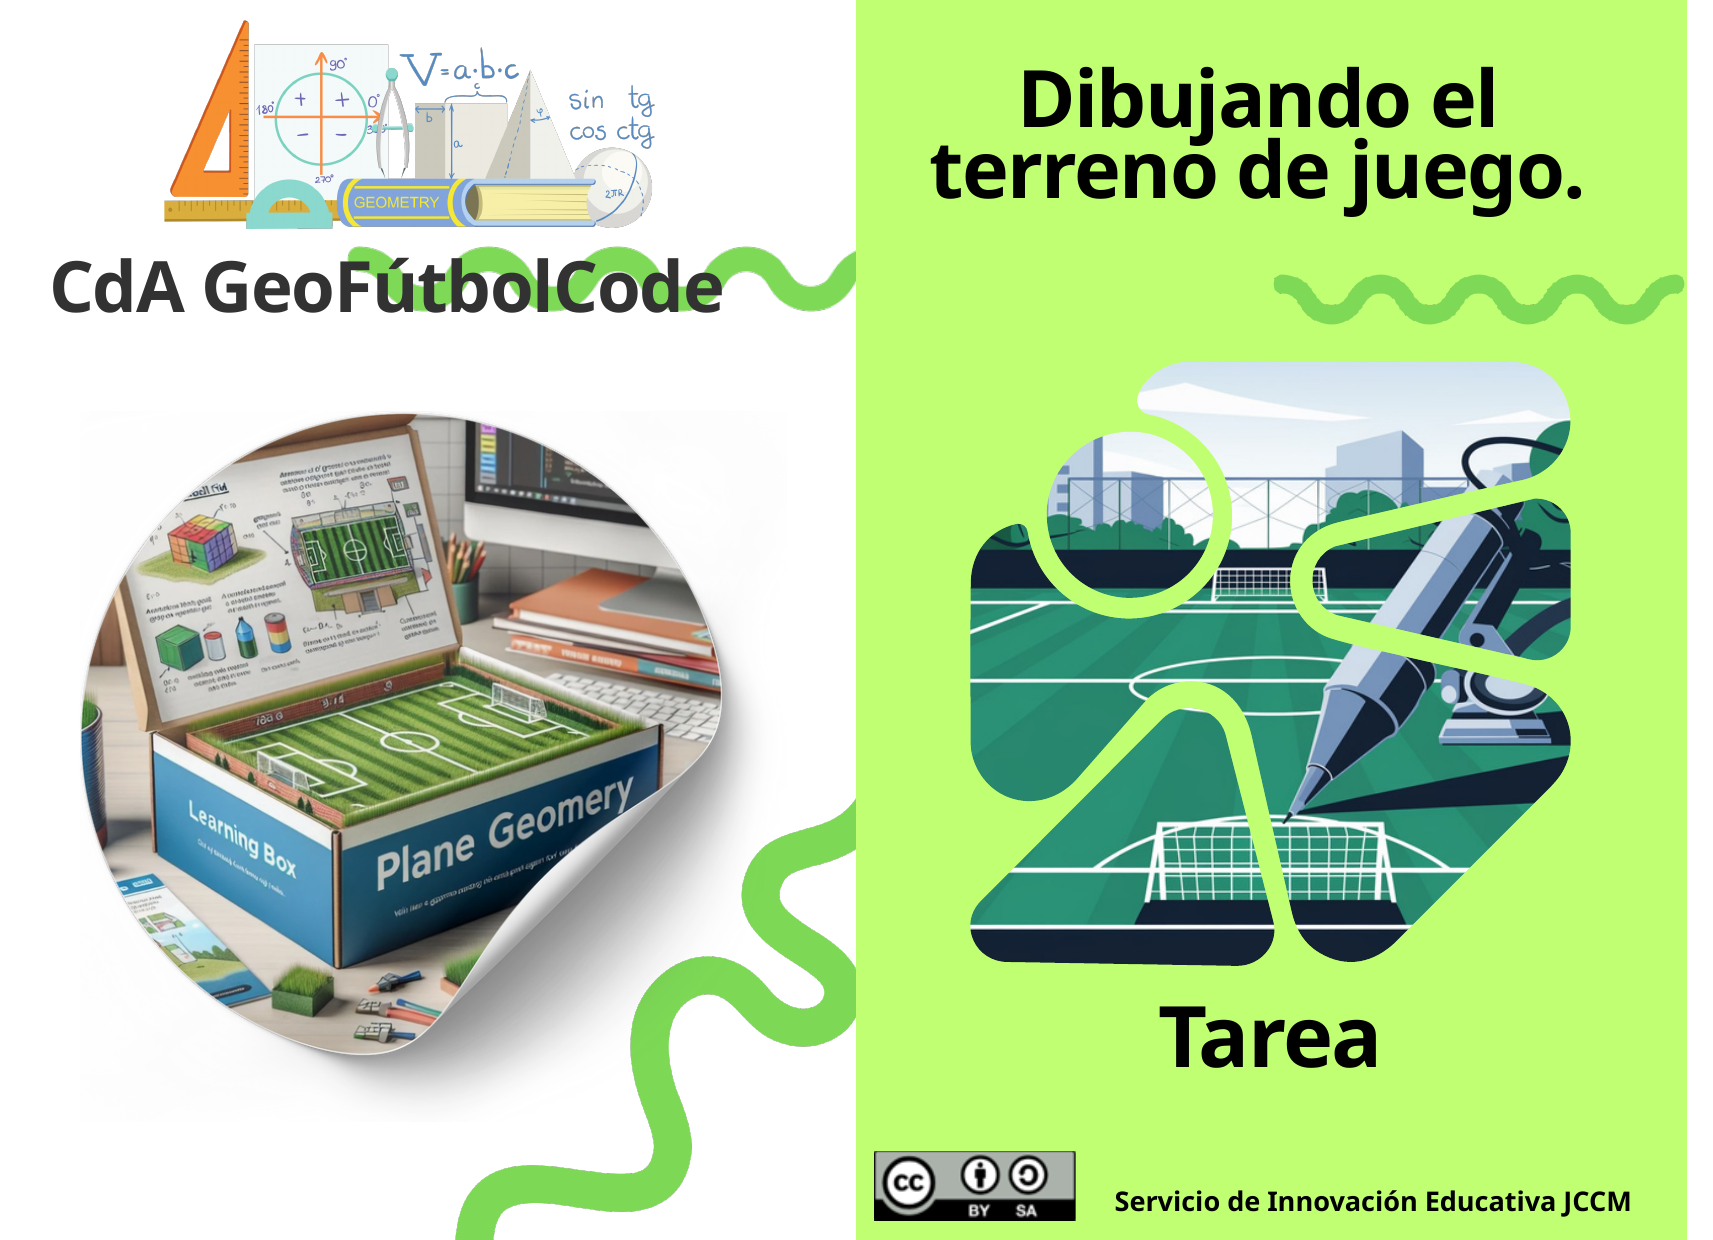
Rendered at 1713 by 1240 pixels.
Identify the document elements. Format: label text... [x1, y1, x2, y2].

text_box [344, 244, 850, 314]
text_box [970, 361, 1571, 967]
text_box [454, 778, 850, 1240]
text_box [79, 411, 787, 1122]
text_box [164, 19, 655, 229]
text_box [855, 0, 1687, 1240]
text_box CdA GeoFútbolCode [49, 262, 755, 327]
